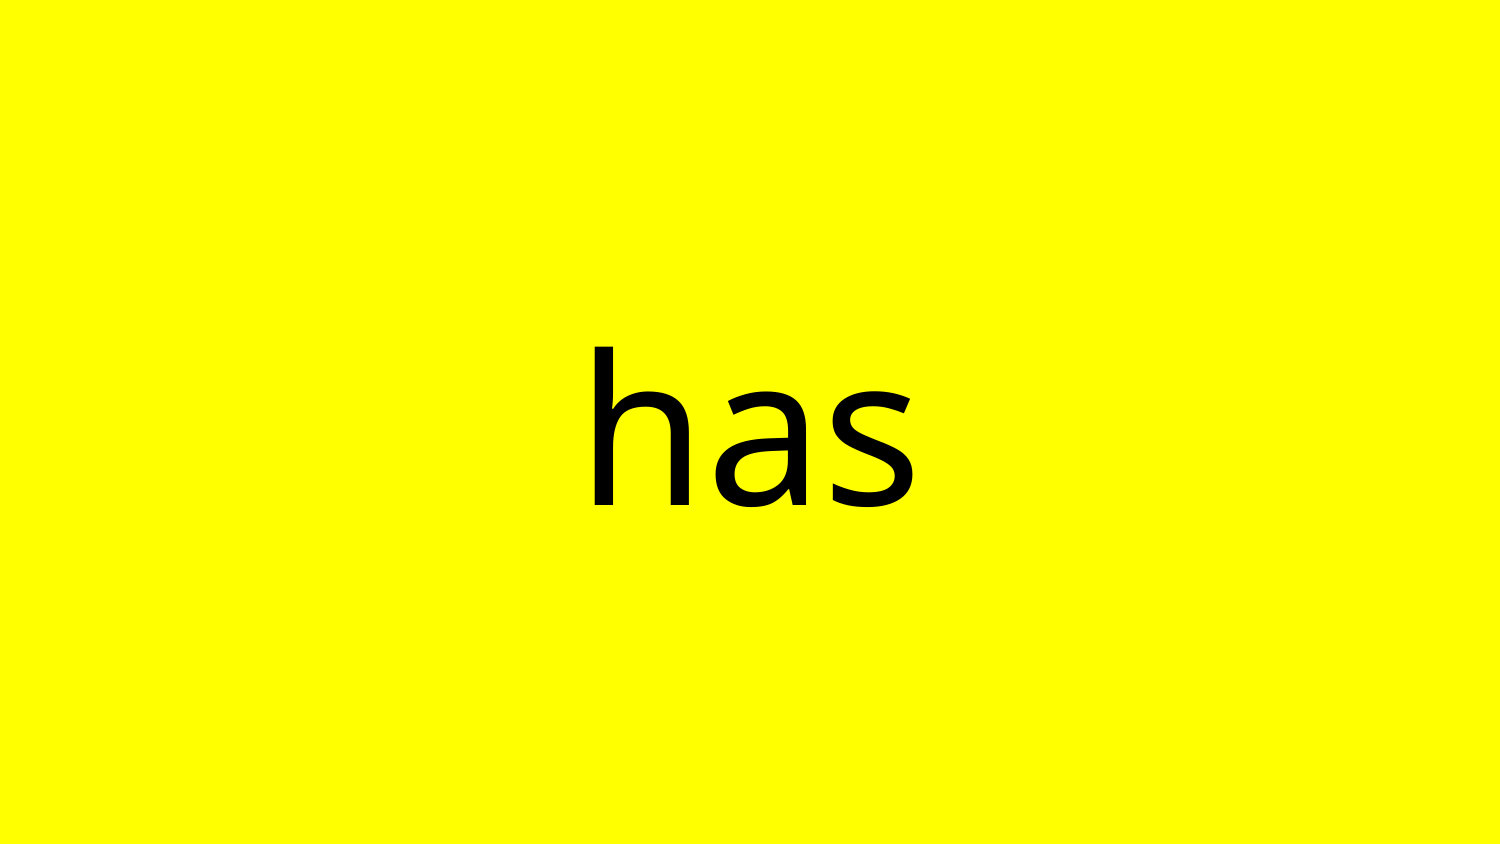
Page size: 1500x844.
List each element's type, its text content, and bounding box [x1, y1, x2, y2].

title has [51, 352, 1449, 491]
